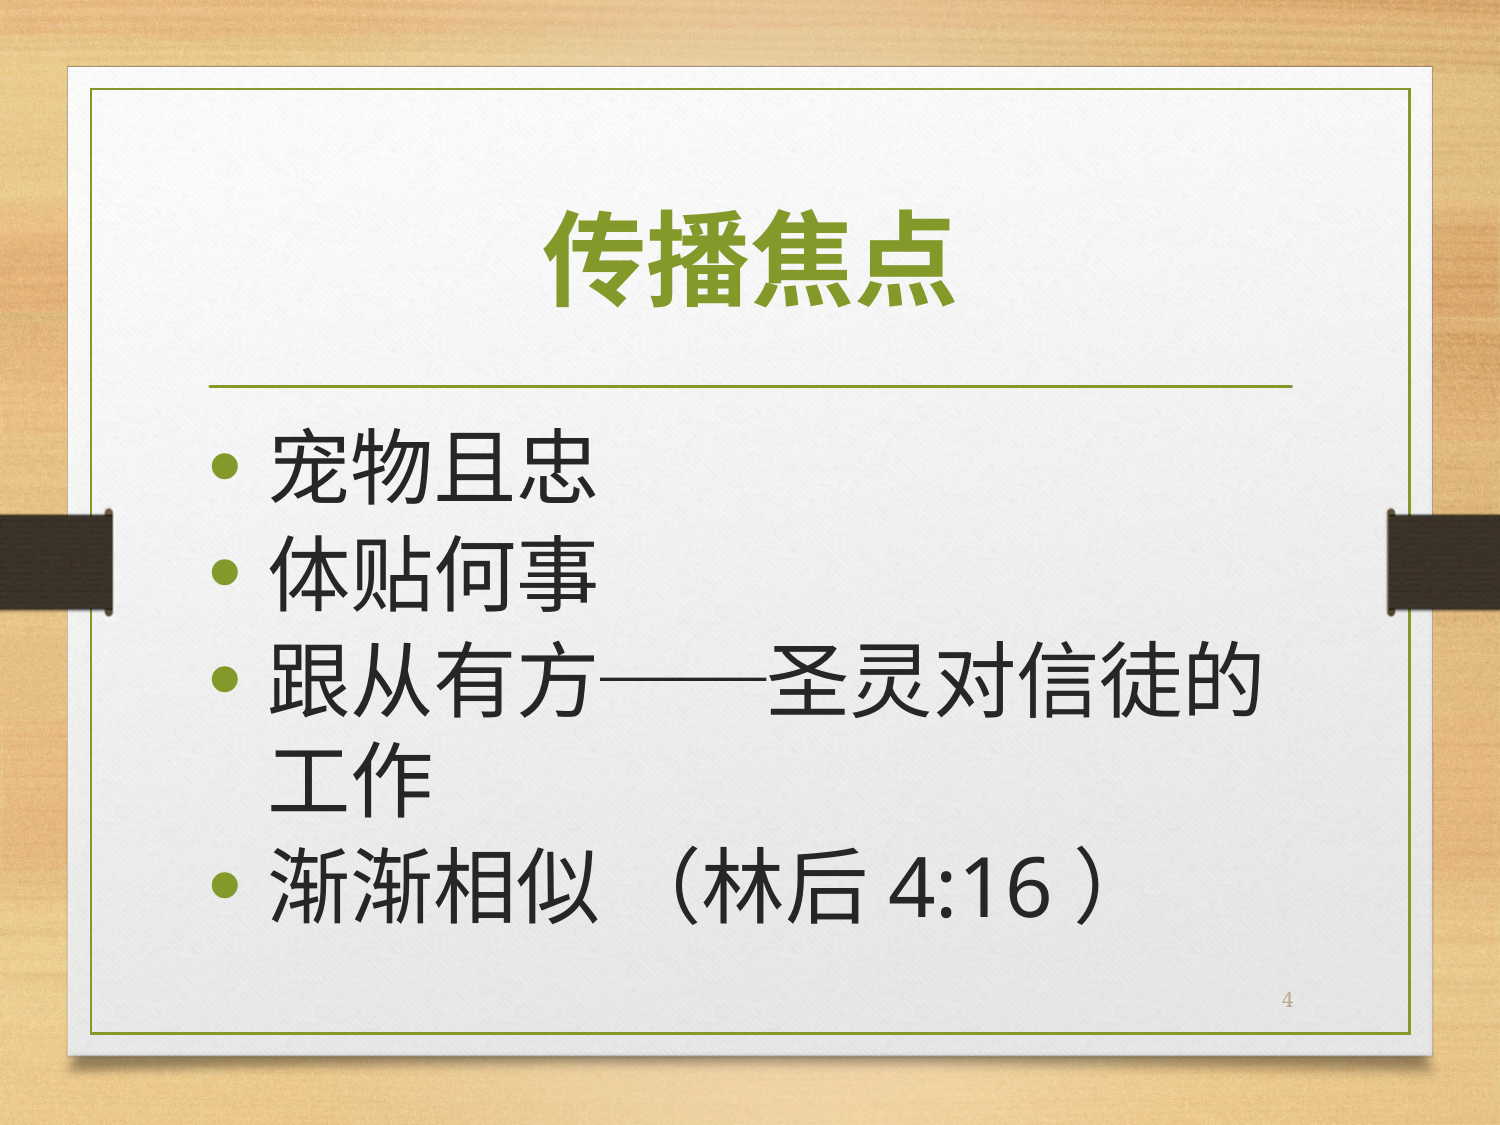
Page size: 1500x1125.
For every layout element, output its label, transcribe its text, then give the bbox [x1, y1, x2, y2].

list 宠物且忠 体贴何事 跟从有方──圣灵对信徒的工作 渐渐相似 （林后4:16） [193, 408, 1309, 974]
picture [0, 0, 1500, 1125]
slide_number 4 [1243, 977, 1309, 1024]
title 传播焦点 [193, 150, 1309, 365]
